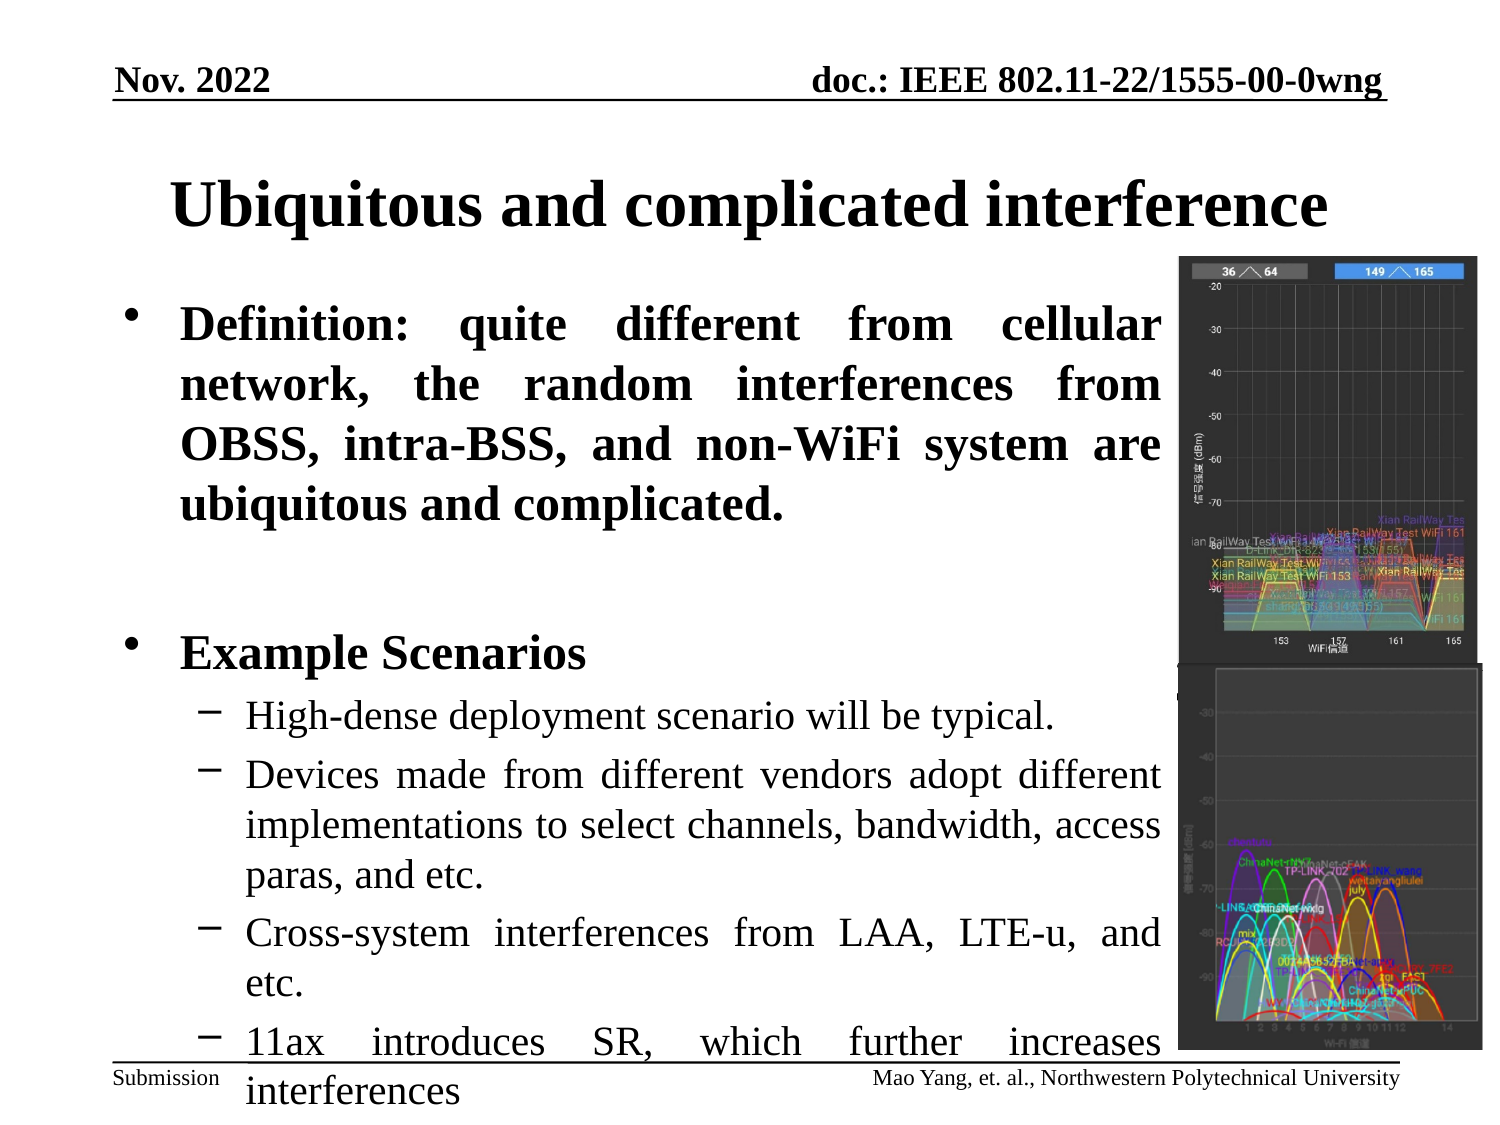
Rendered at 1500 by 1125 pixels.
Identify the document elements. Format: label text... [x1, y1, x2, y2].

list Definition: quite different from cellular network, the random interferences from OBSS, intra-BSS, and non-WiFi system are ubiquitous and complicated. Example Scenarios High-dense deployment scenario will be typical. Devices made from different vendors adopt different implementations to select channels, bandwidth, access paras, and etc. Cross-system interferences from LAA, LTE-u, and etc. 11ax introduces SR, which further increases interferences [108, 282, 1178, 1063]
footer Mao Yang, et. al., Northwestern Polytechnical University [869, 1061, 1402, 1091]
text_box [1176, 256, 1483, 1051]
title Ubiquitous and complicated interference [112, 112, 1388, 282]
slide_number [114, 54, 272, 101]
